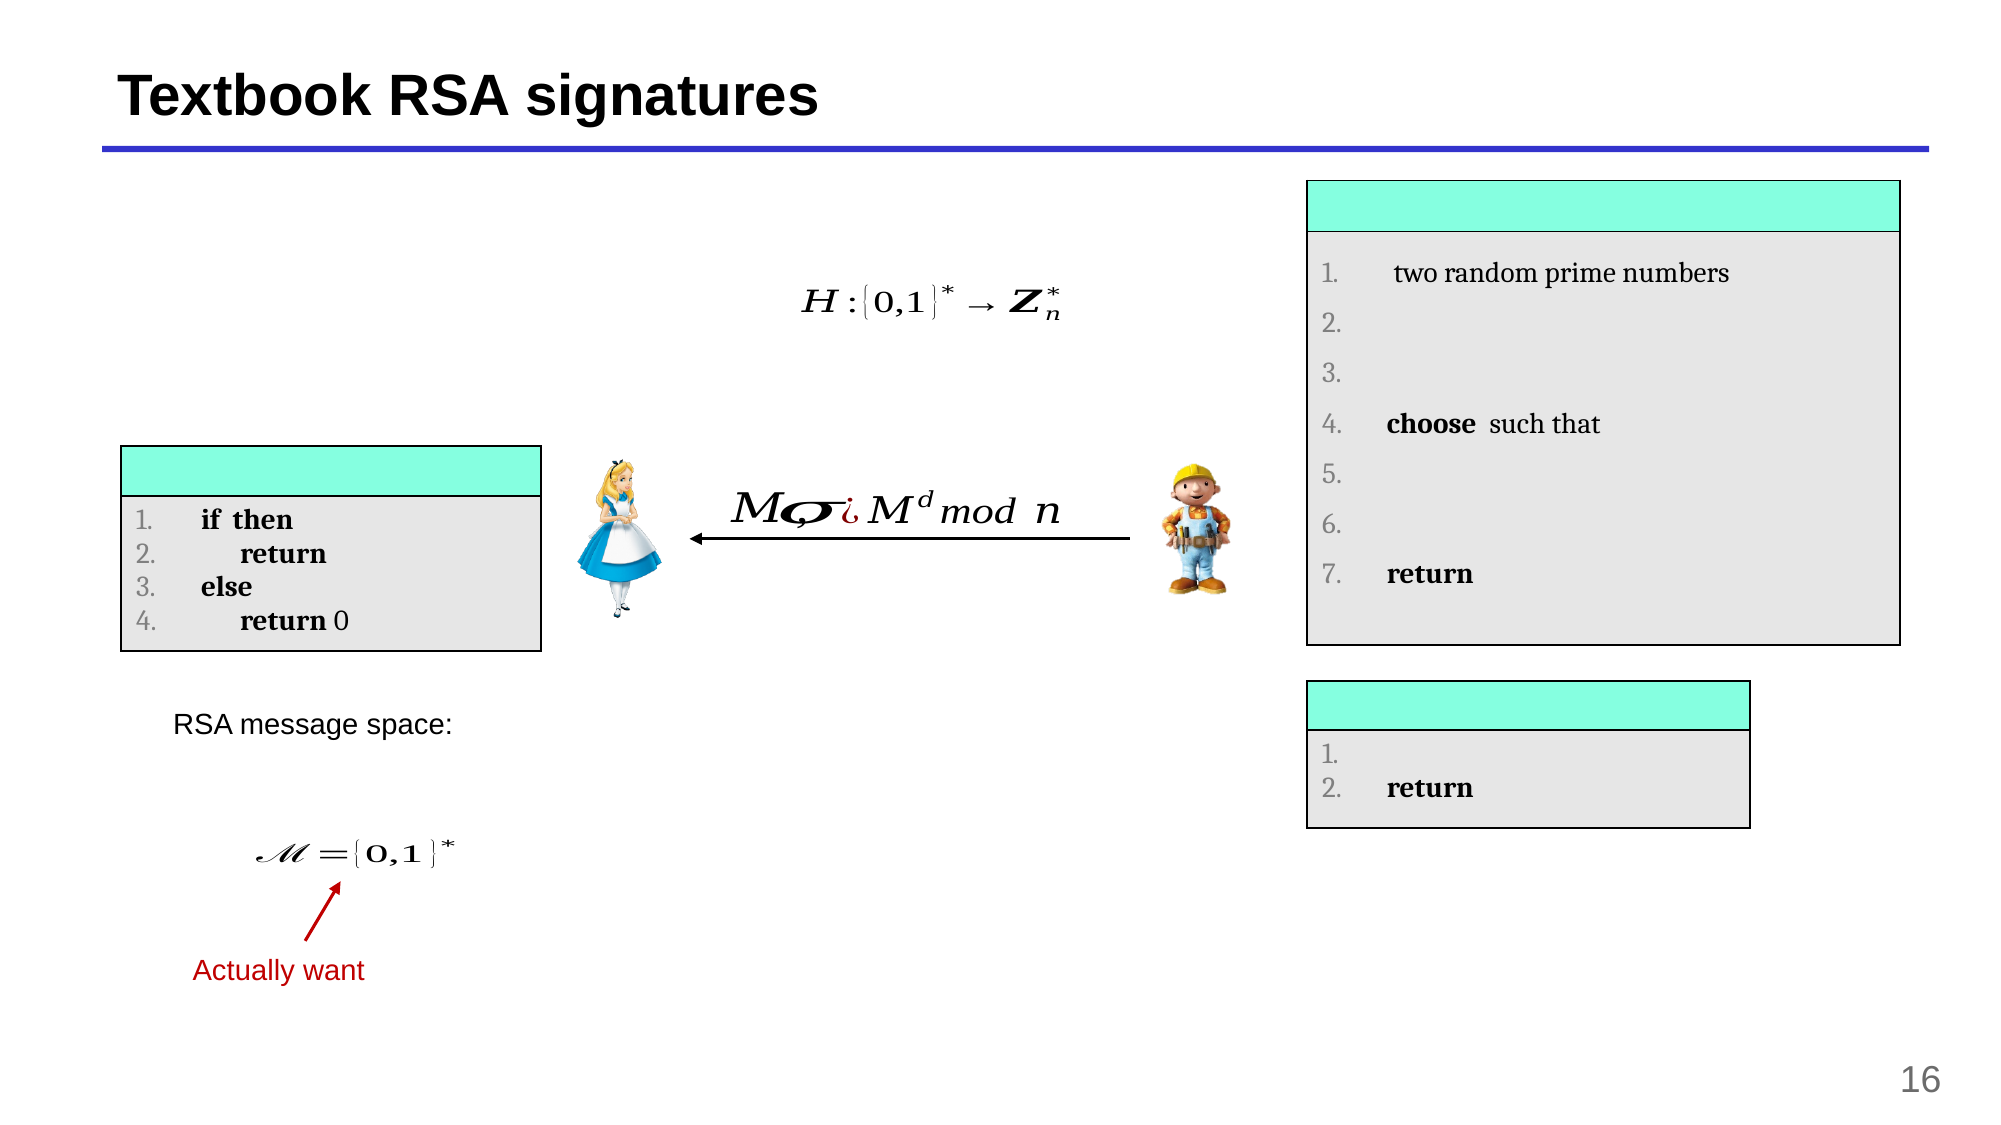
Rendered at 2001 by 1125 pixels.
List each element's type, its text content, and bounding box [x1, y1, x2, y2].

text_box Actually want [177, 943, 389, 994]
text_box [304, 881, 341, 942]
picture [1160, 461, 1232, 595]
picture [576, 458, 663, 620]
title Textbook RSA signatures [102, 54, 1930, 130]
slide_number 16 [1539, 1047, 1957, 1101]
